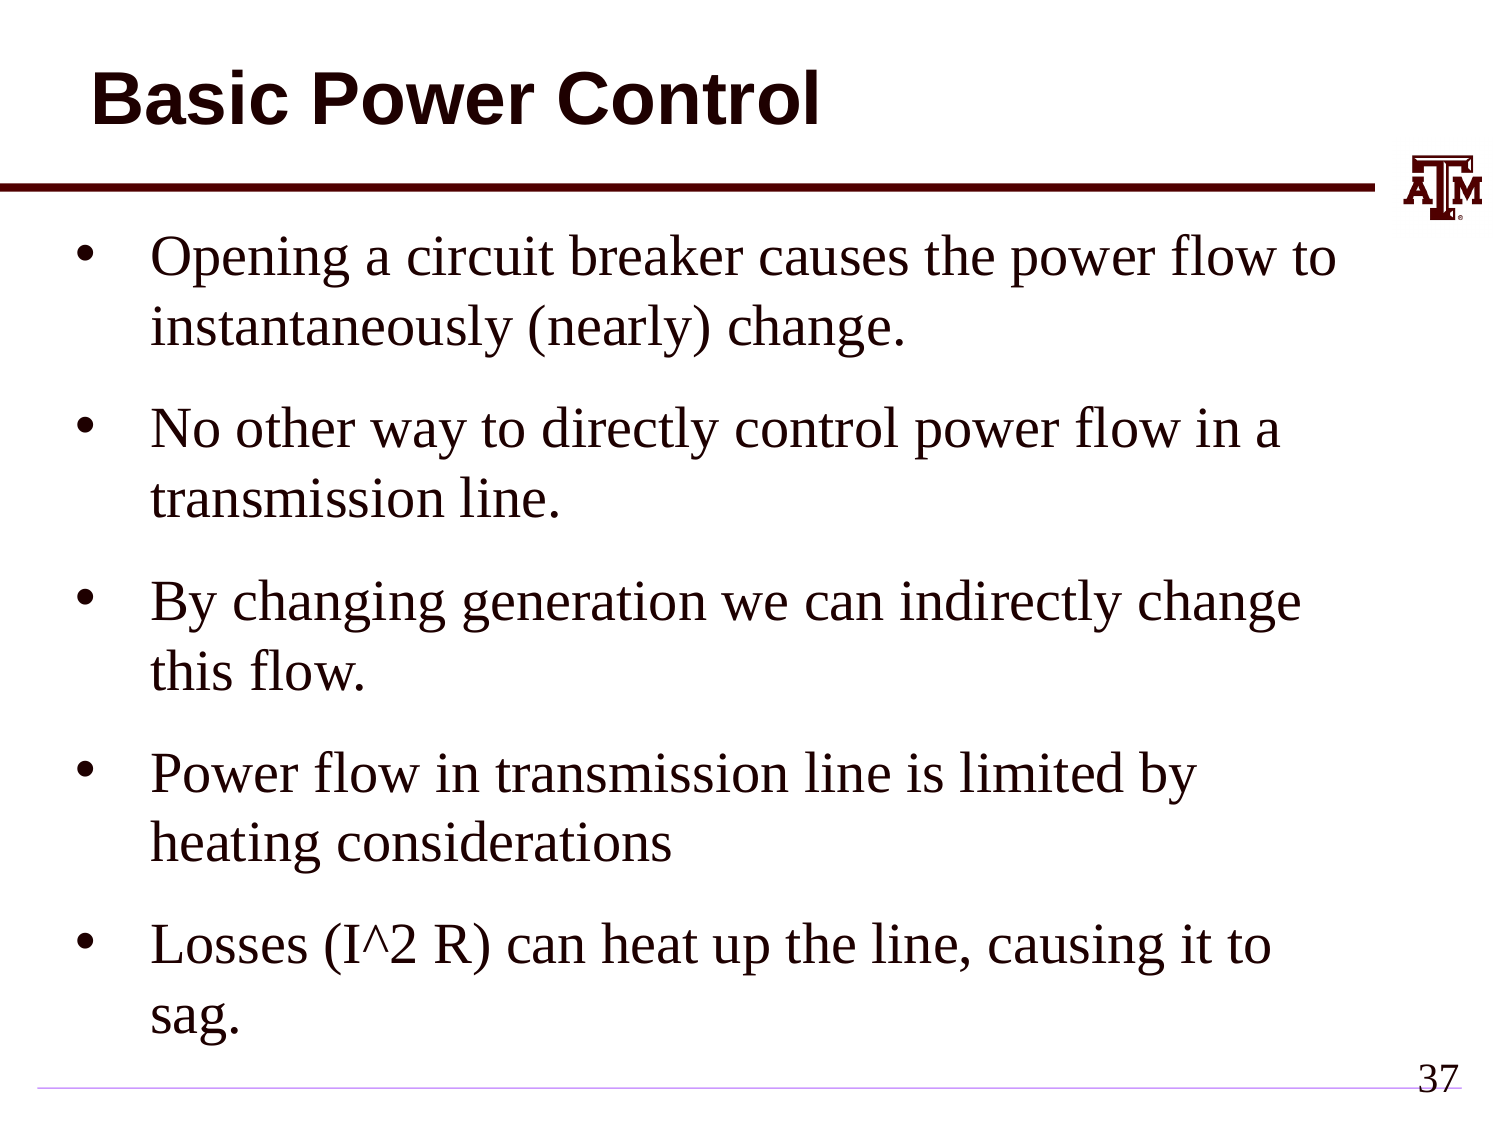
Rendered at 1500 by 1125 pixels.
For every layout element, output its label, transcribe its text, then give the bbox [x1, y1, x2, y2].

picture [1392, 137, 1493, 238]
list Opening a circuit breaker causes the power flow to instantaneously (nearly) change. No other way to directly control power flow in a transmission line. By changing generation we can indirectly change this flow. Power flow in transmission line is limited by heating considerations Losses (I^2 R) can heat up the line, causing it to sag. [59, 209, 1373, 823]
title Basic Power Control [74, 12, 1388, 188]
